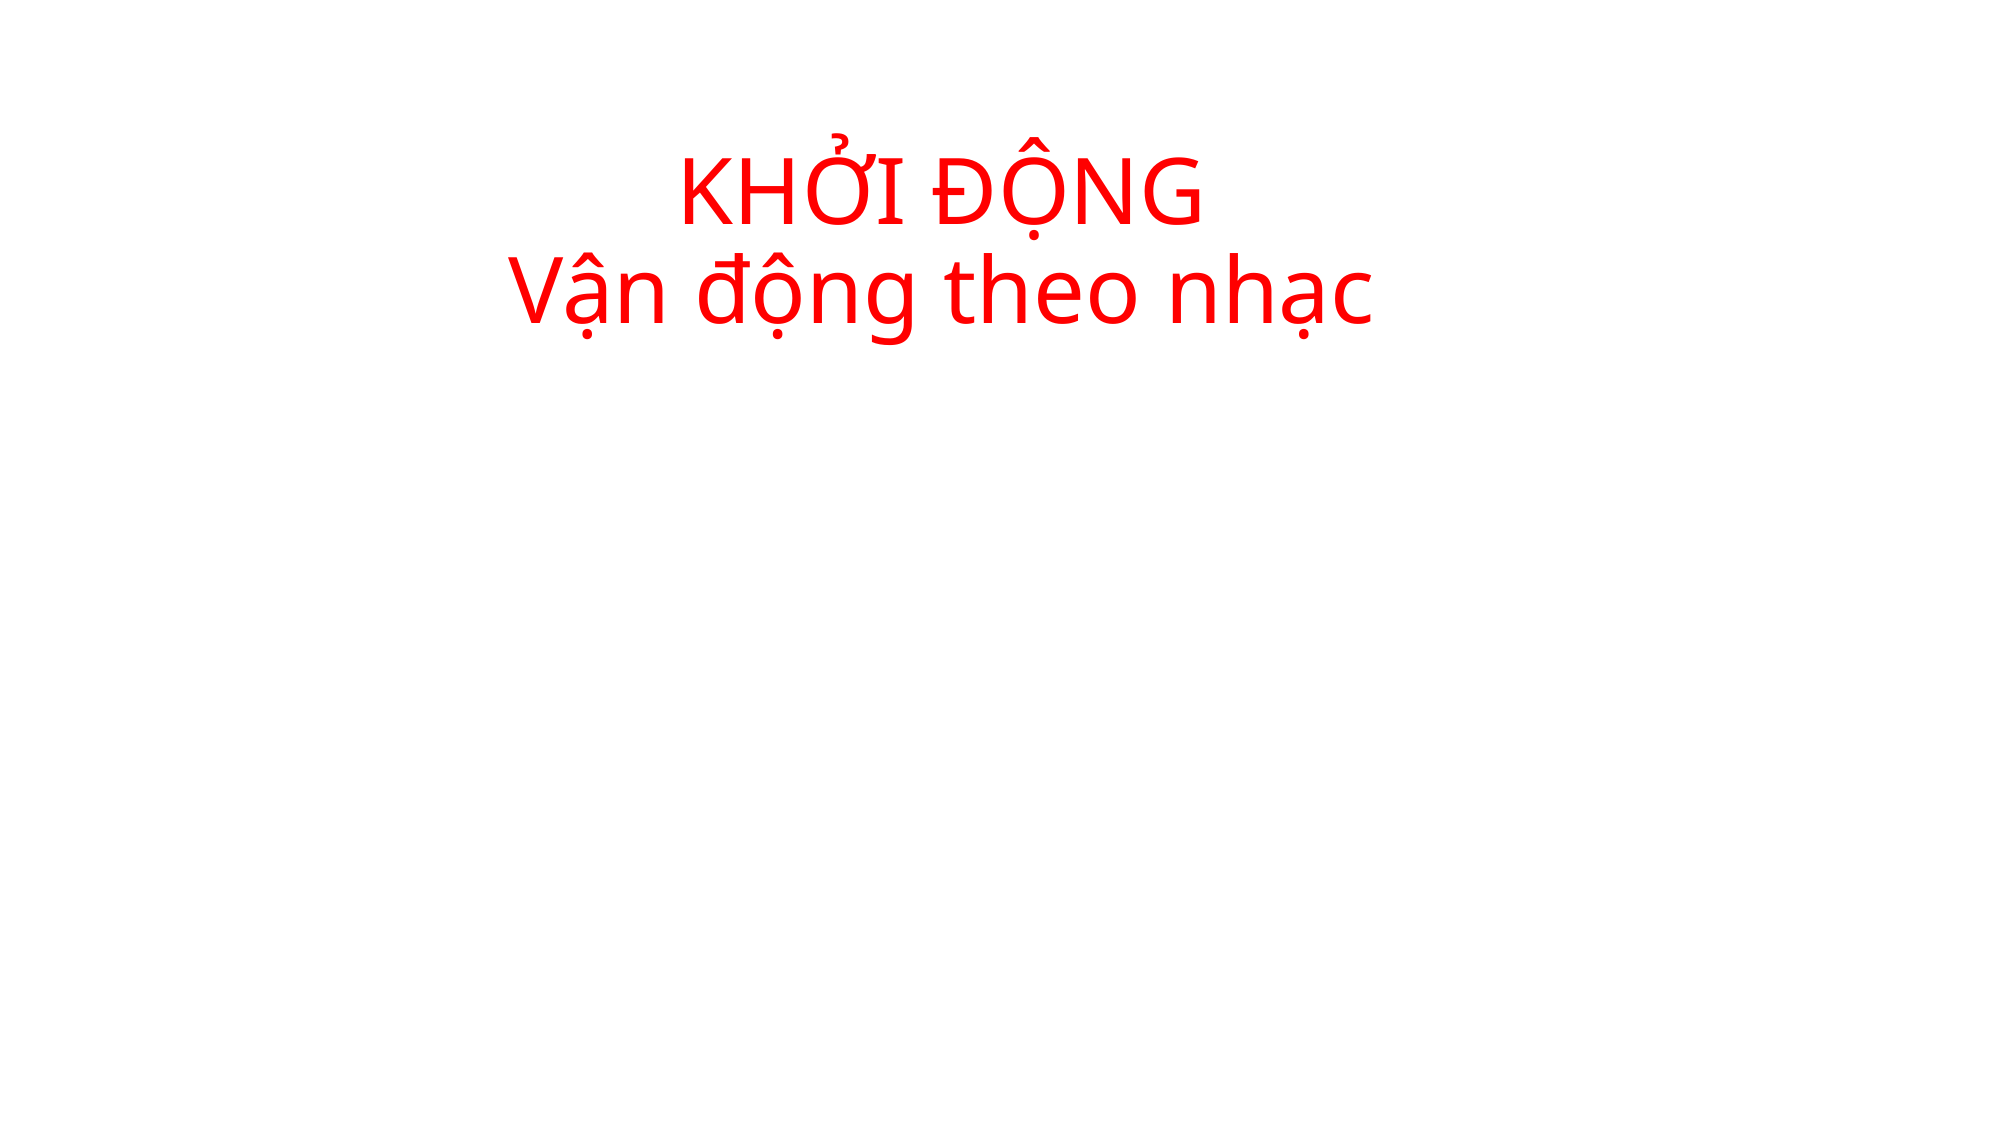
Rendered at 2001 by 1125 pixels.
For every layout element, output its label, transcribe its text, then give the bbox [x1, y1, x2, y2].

title KHỞI ĐỘNG Vận động theo nhạc [296, 135, 1588, 354]
